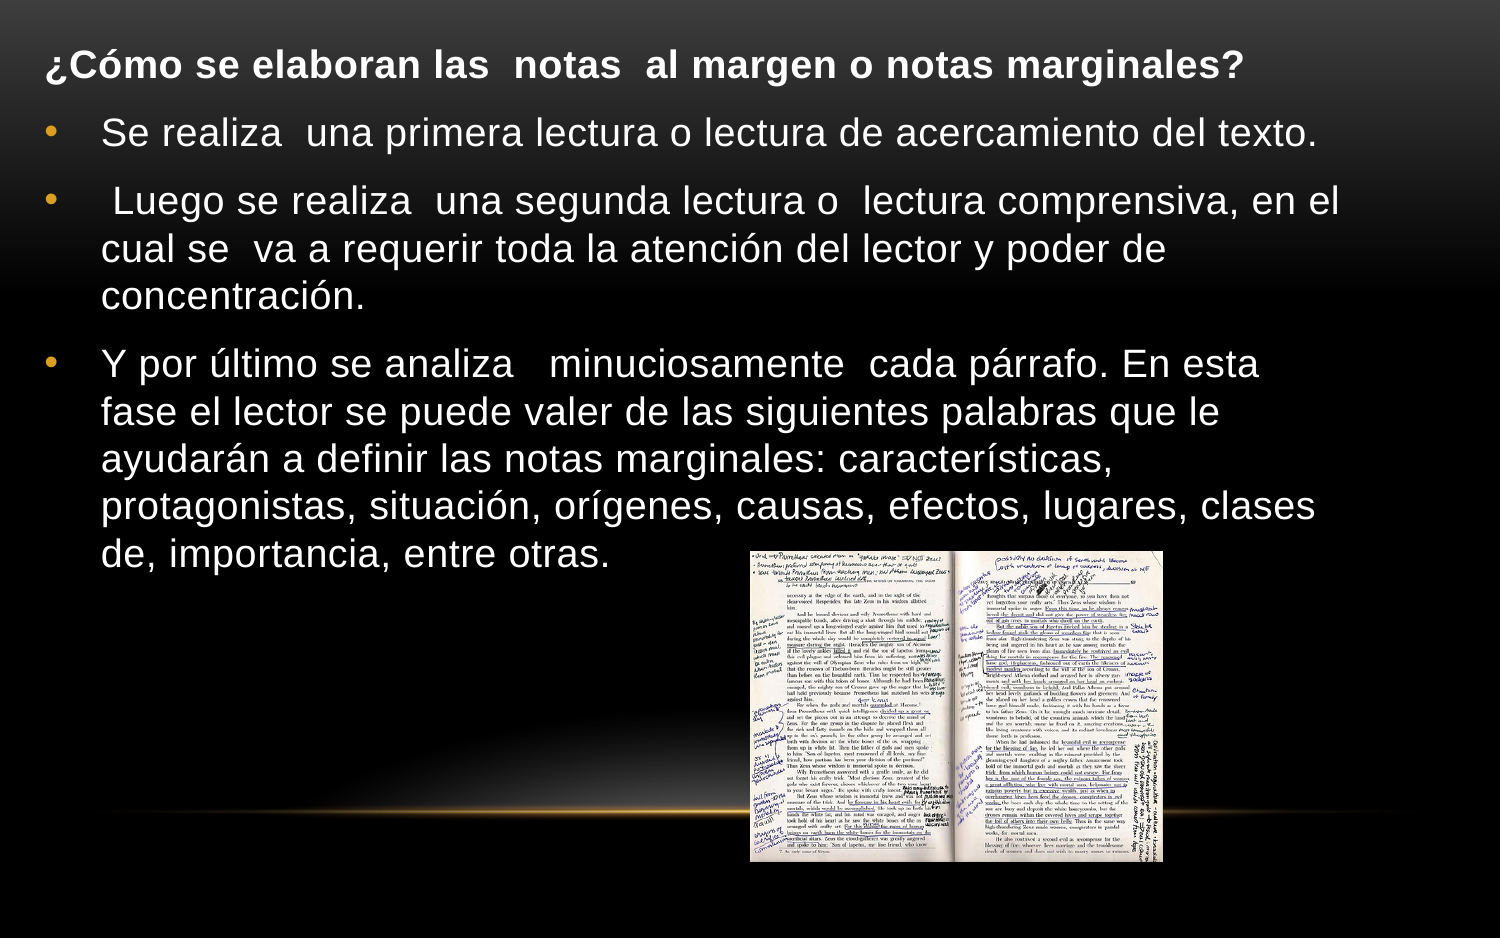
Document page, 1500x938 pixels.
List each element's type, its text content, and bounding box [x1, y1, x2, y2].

list ¿Cómo se elaboran las notas al margen o notas marginales? Se realiza una primera lectura o lectura de acercamiento del texto. Luego se realiza una segunda lectura o lectura comprensiva, en el cual se va a requerir toda la atención del lector y poder de concentración. Y por último se analiza minuciosamente cada párrafo. En esta fase el lector se puede valer de las siguientes palabras que le ayudarán a definir las notas marginales: características, protagonistas, situación, orígenes, causas, efectos, lugares, clases de, importancia, entre otras. [29, 31, 1365, 699]
picture [0, 0, 1500, 938]
